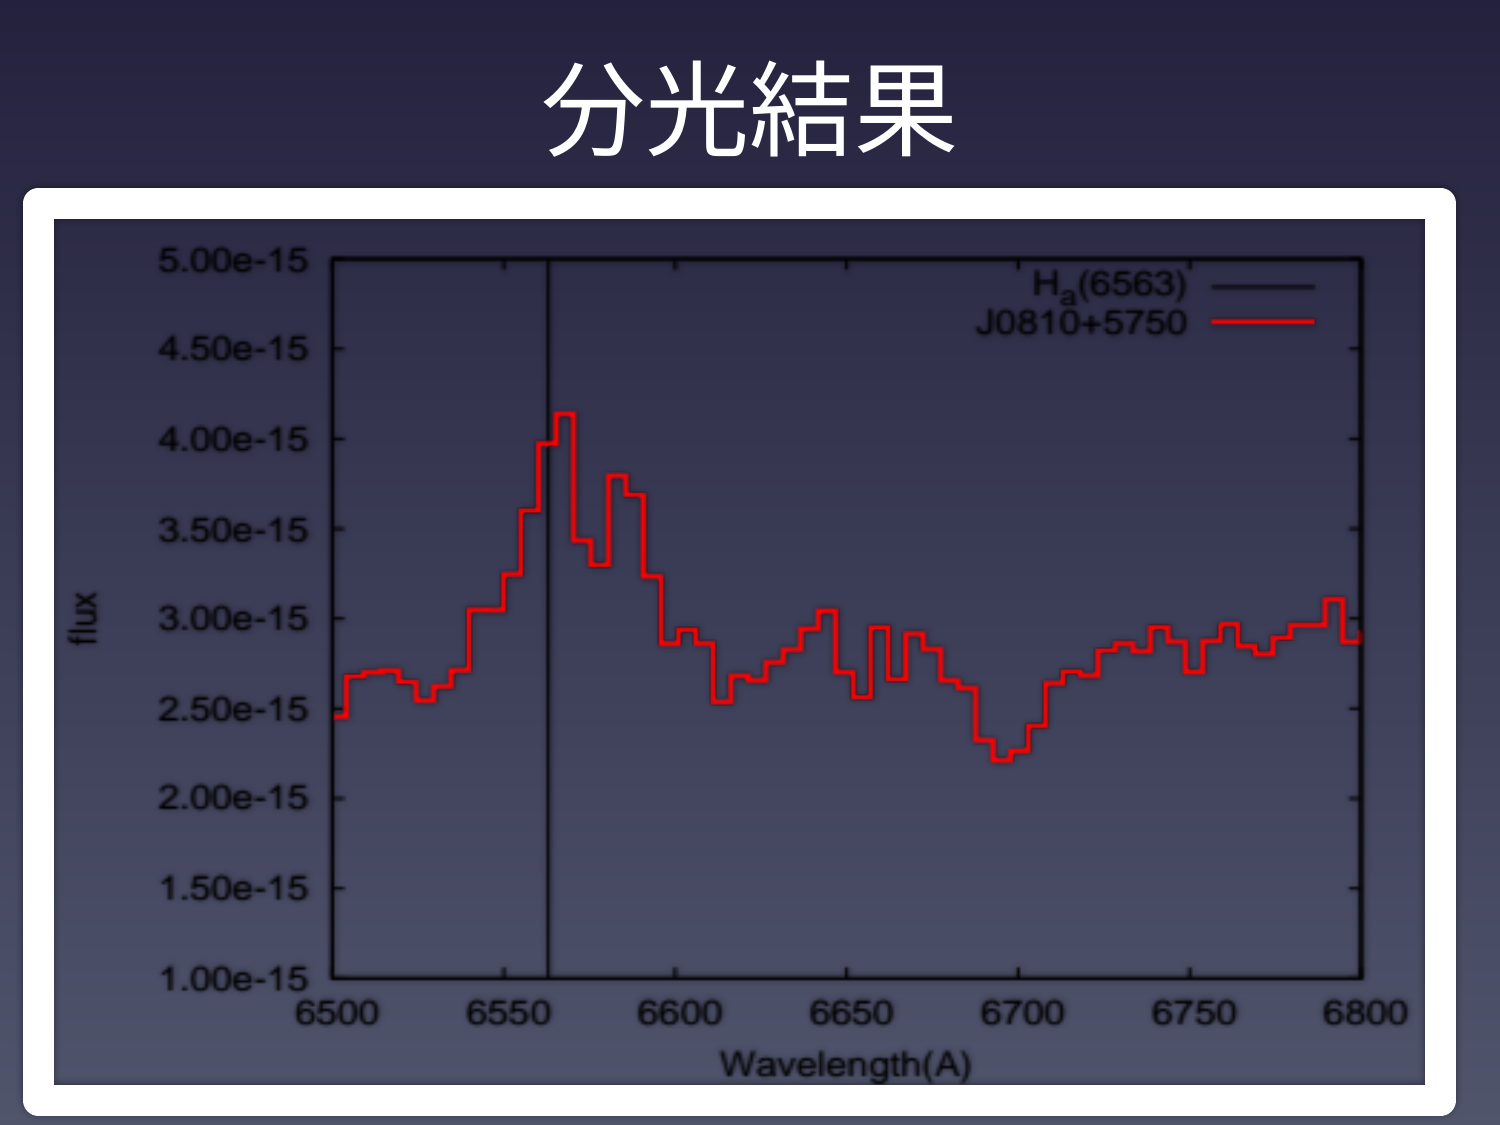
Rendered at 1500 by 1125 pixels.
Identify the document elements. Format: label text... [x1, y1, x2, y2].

title 分光結果 [75, 36, 1425, 182]
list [53, 218, 1426, 1085]
